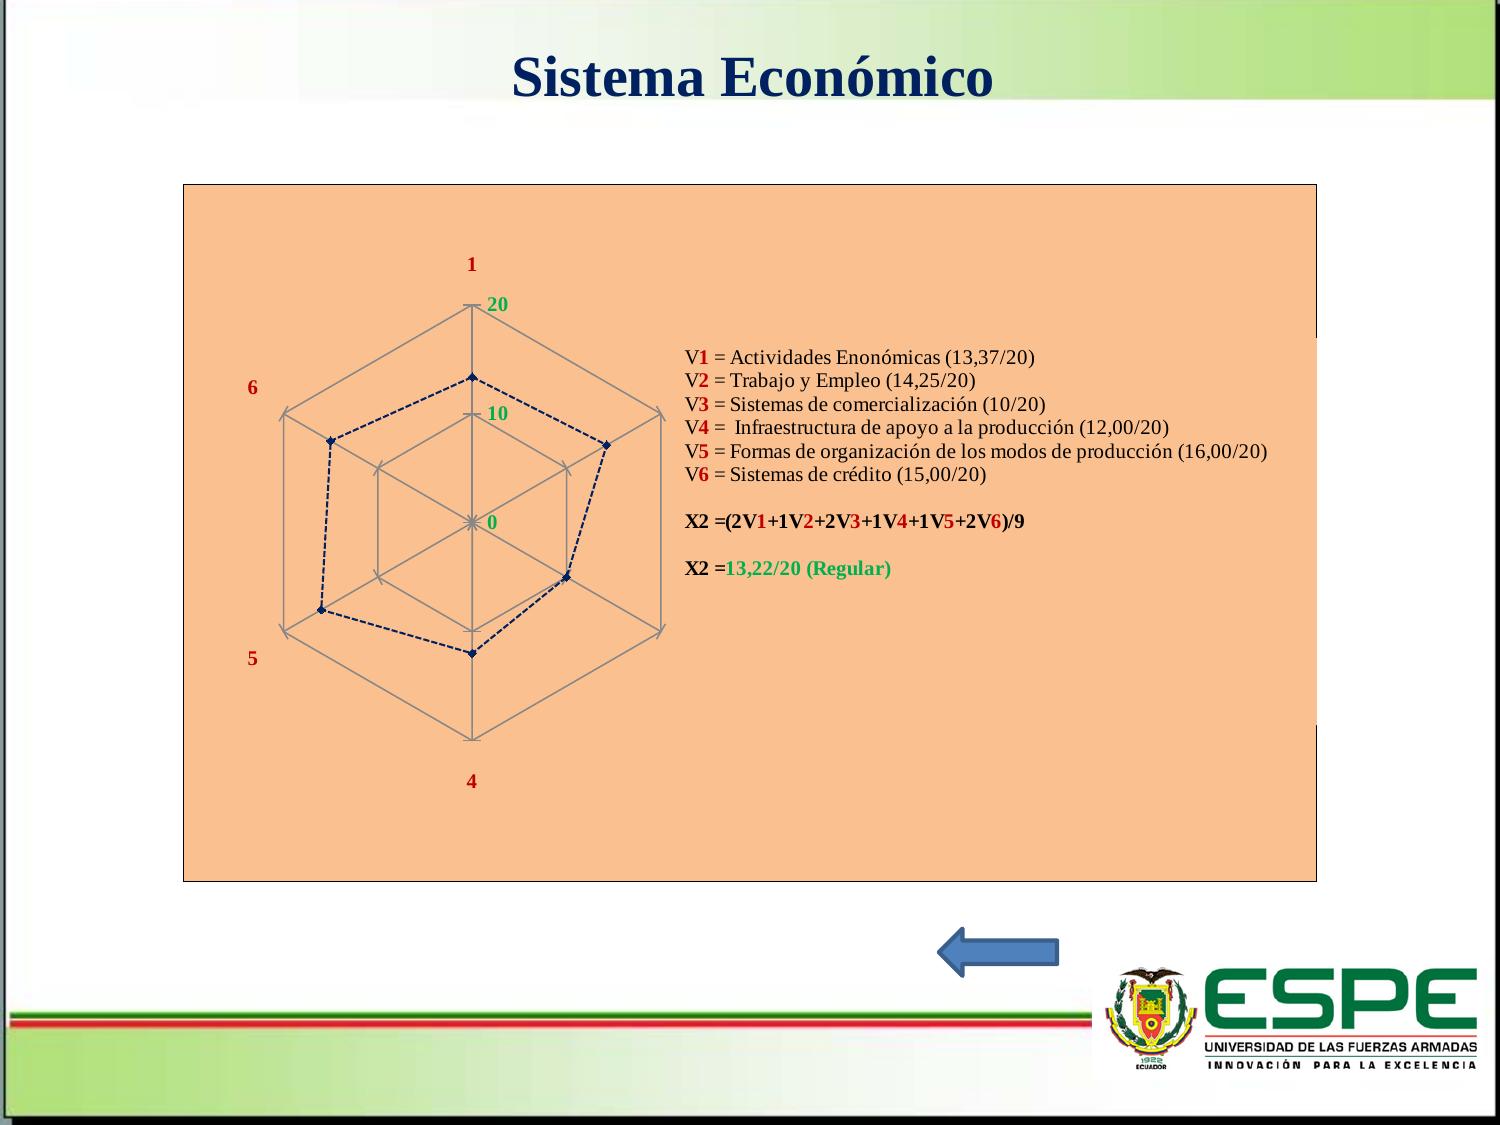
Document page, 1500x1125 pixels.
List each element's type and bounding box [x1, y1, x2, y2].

chart [182, 184, 1318, 882]
picture [0, 0, 1500, 1125]
